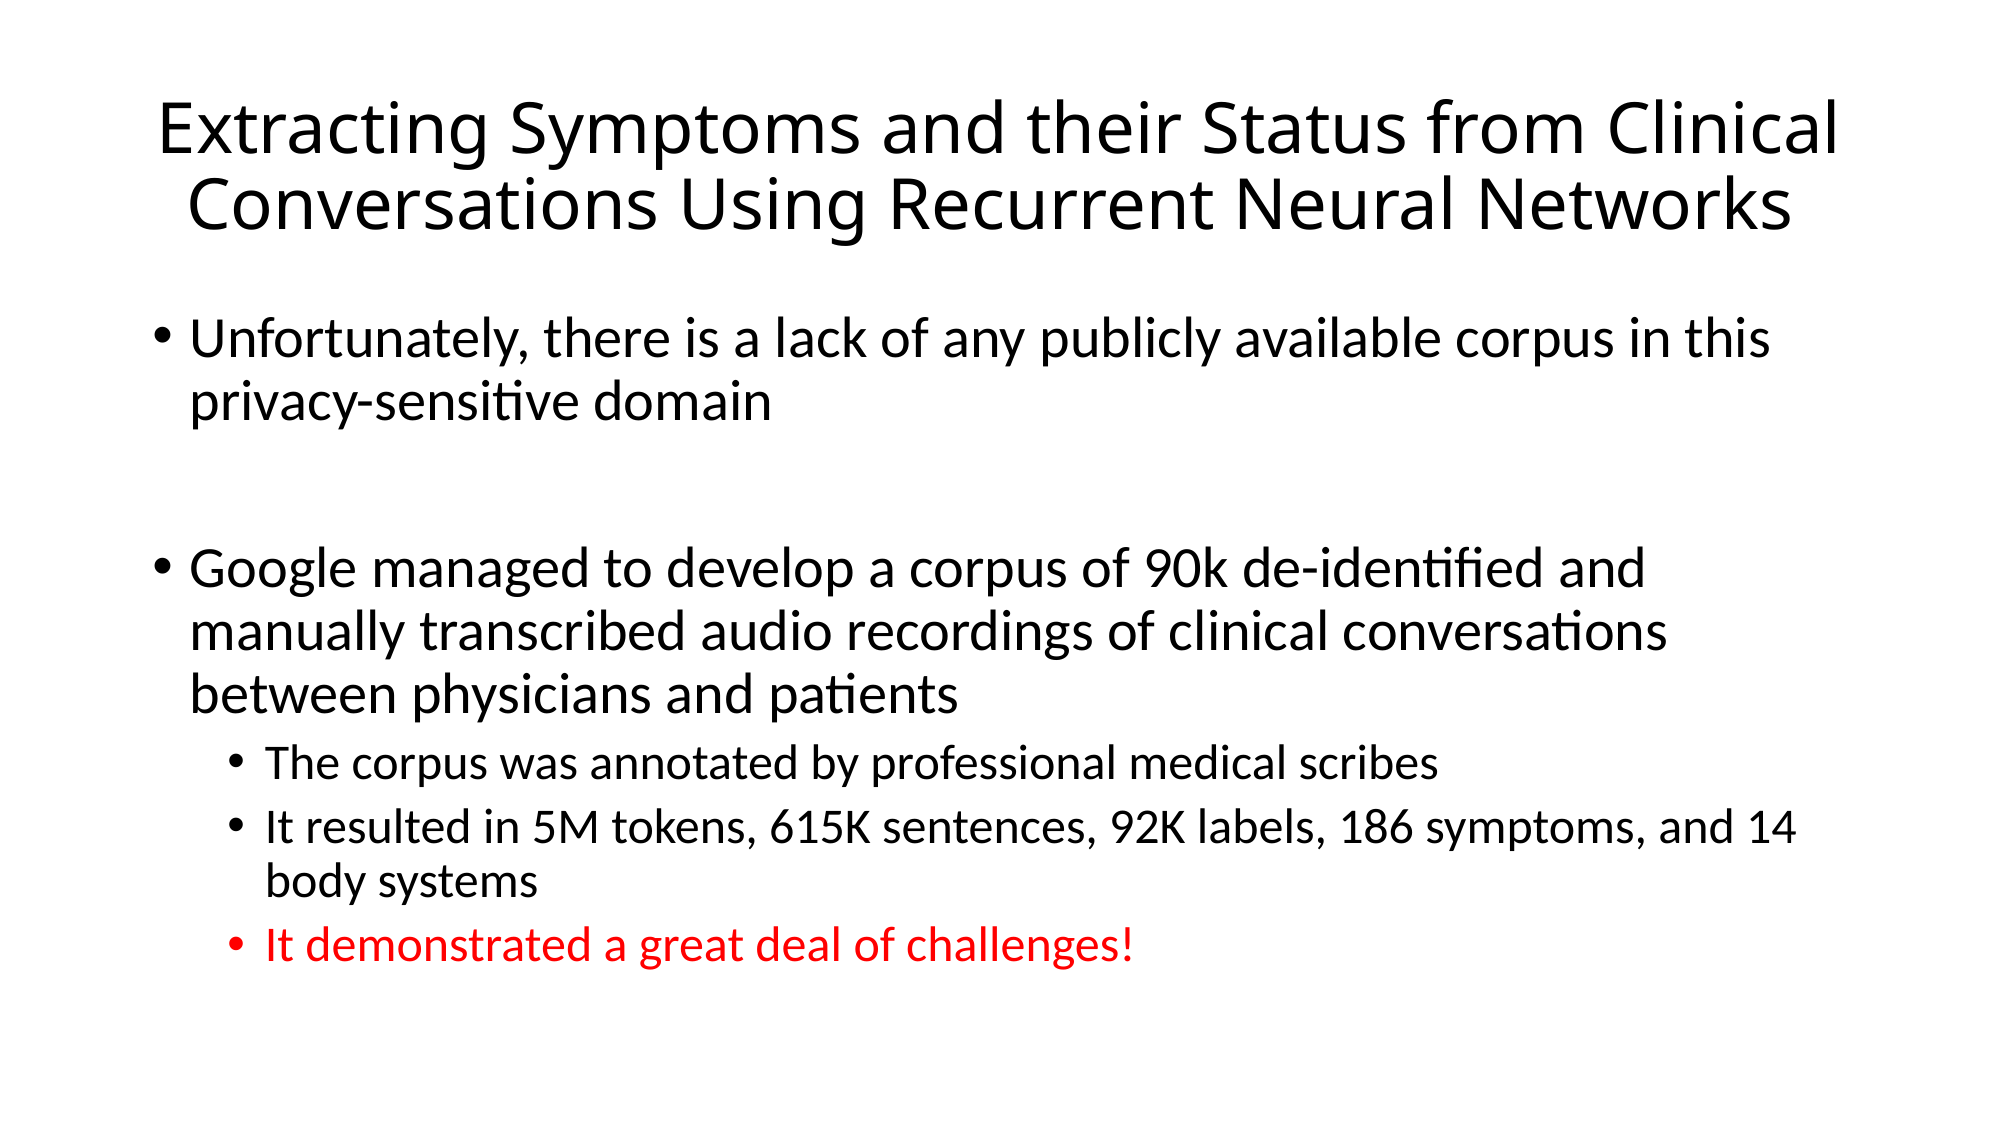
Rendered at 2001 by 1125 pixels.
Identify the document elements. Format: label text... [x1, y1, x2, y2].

list Unfortunately, there is a lack of any publicly available corpus in this privacy-sensitive domain Google managed to develop a corpus of 90k de-identified and manually transcribed audio recordings of clinical conversations between physicians and patients The corpus was annotated by professional medical scribes It resulted in 5M tokens, 615K sentences, 92K labels, 186 symptoms, and 14 body systems It demonstrated a great deal of challenges! [137, 299, 1863, 1090]
title Extracting Symptoms and their Status from Clinical Conversations Using Recurrent Neural Networks [137, 59, 1863, 278]
